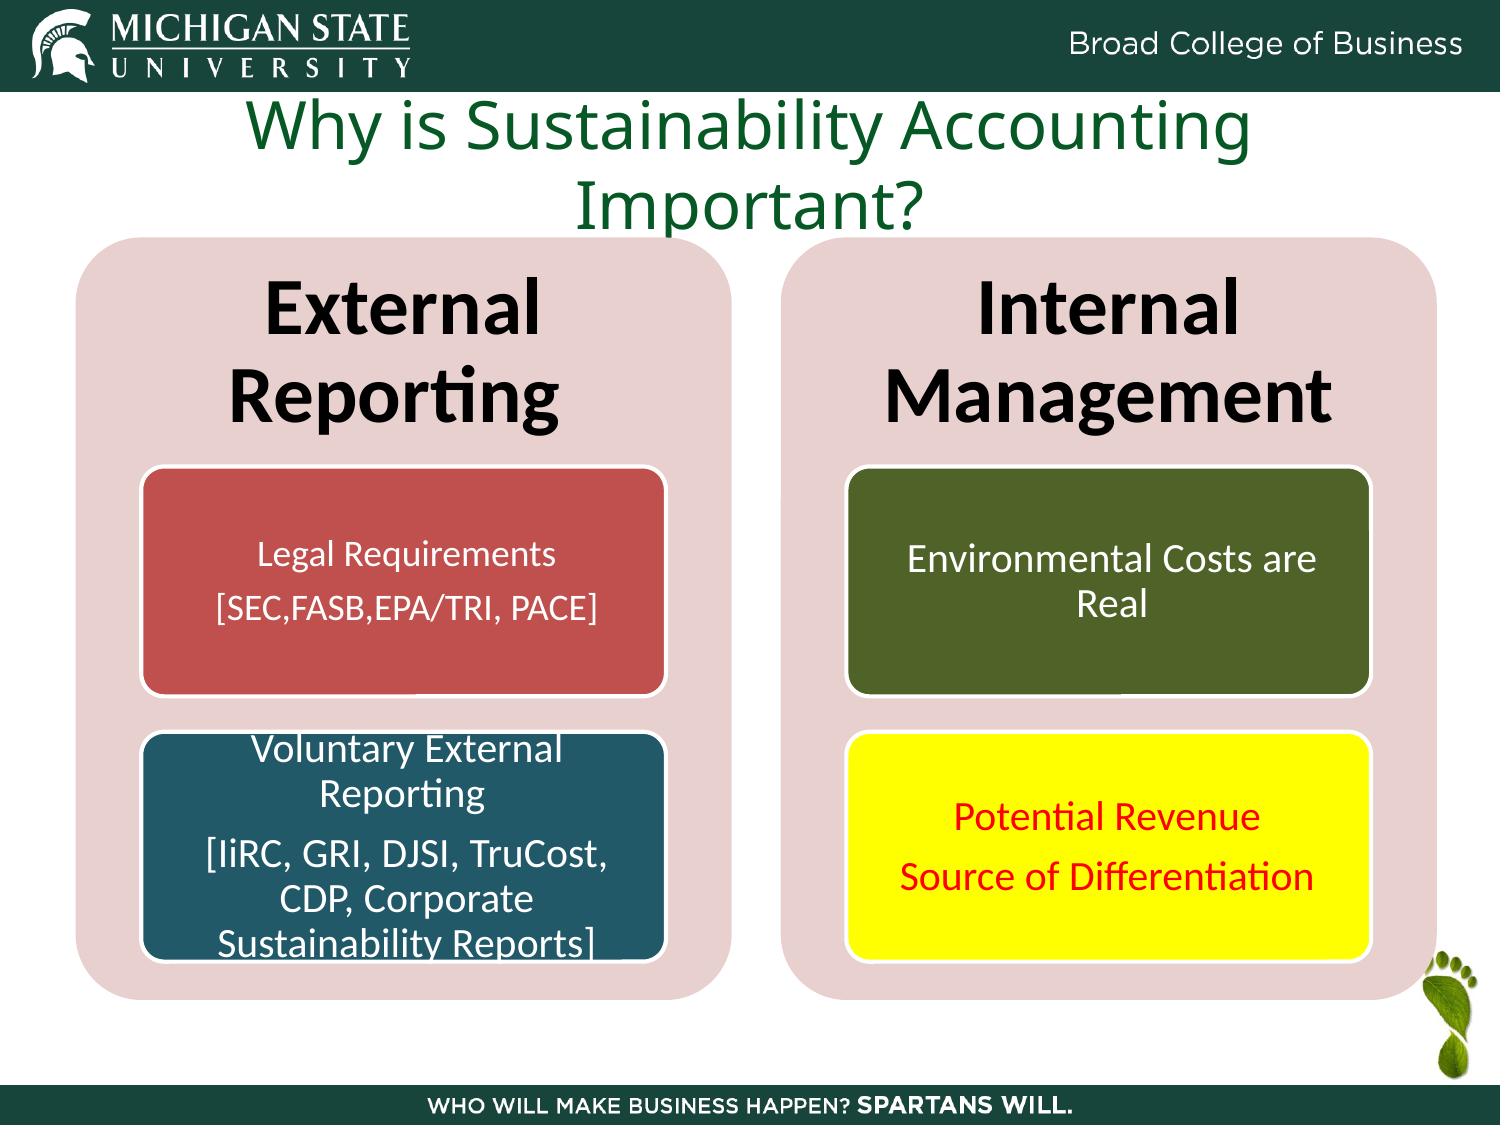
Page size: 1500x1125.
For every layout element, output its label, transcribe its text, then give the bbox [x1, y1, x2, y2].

title Why is Sustainability Accounting Important? [75, 112, 1425, 213]
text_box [74, 237, 1438, 1001]
picture [0, 1085, 1500, 1125]
picture [0, 0, 1500, 92]
picture [1397, 948, 1500, 1083]
